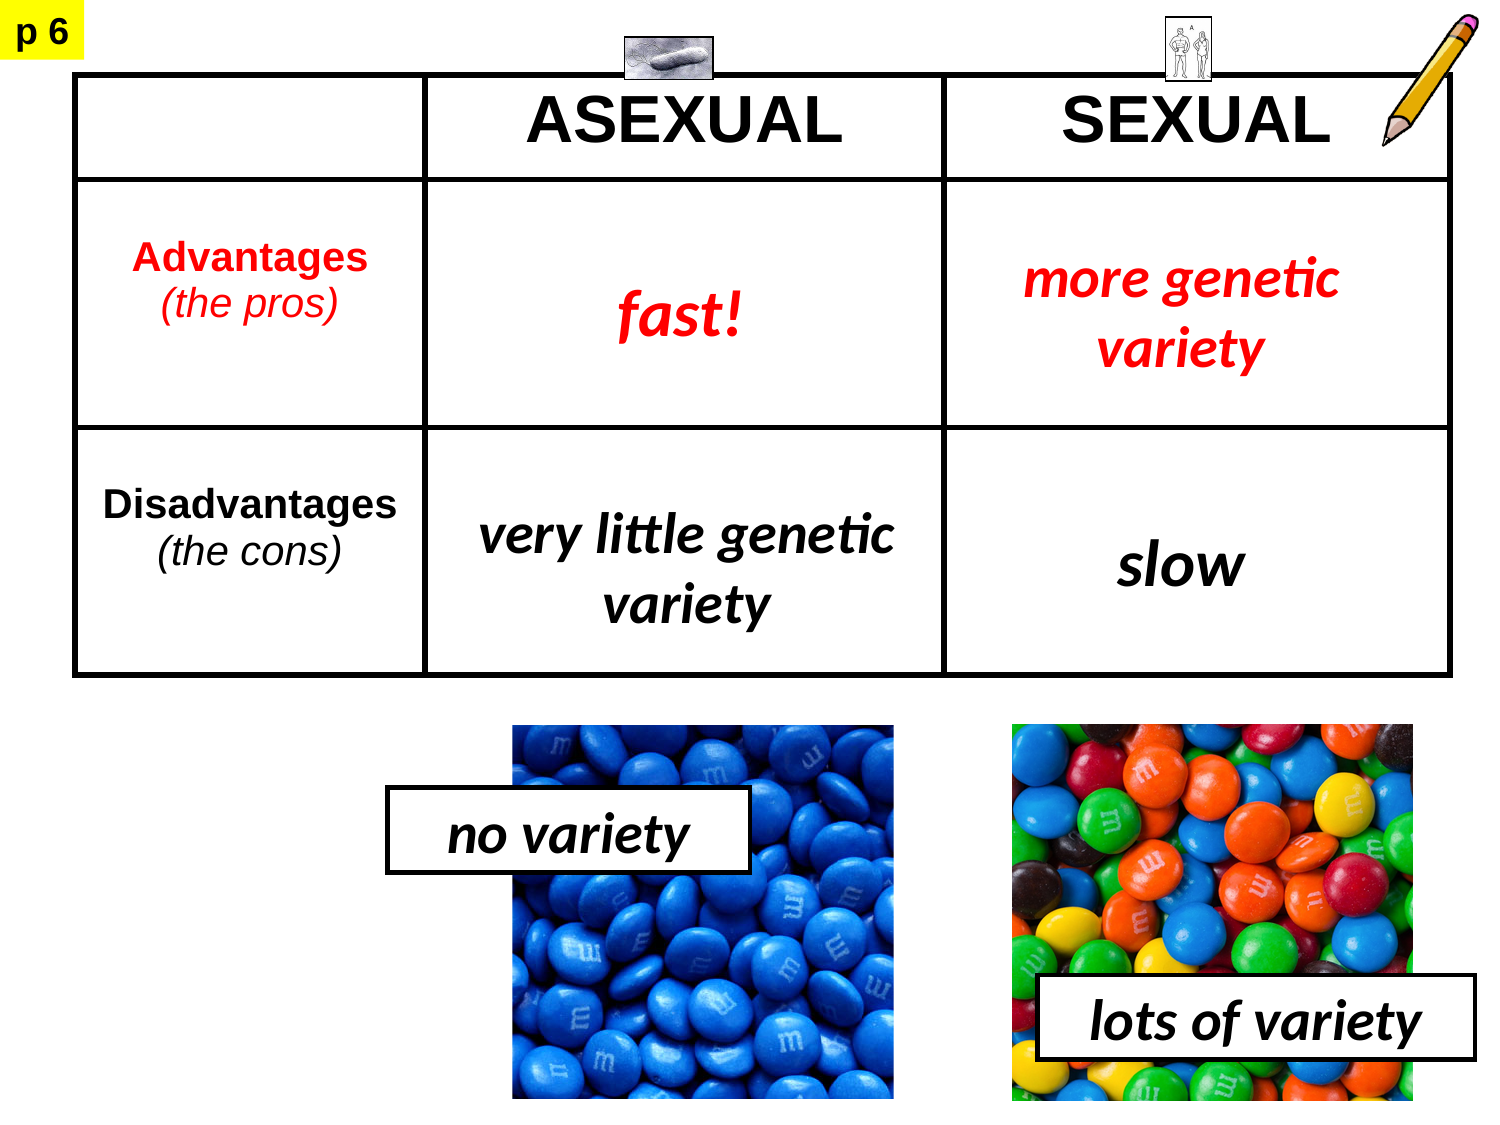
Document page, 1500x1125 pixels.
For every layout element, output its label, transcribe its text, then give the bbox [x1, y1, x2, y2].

picture [1165, 17, 1211, 81]
table_cell [428, 182, 941, 425]
table_cell [428, 430, 941, 672]
text_box more genetic variety [987, 232, 1375, 387]
table_cell Disadvantages (the cons) [78, 430, 422, 672]
picture [624, 37, 713, 80]
table_cell Advantages (the pros) [78, 182, 422, 425]
picture [1362, 12, 1500, 151]
table_header ASEXUAL [428, 78, 941, 177]
table_header [78, 78, 422, 177]
picture [1012, 724, 1413, 1101]
picture [512, 724, 894, 1099]
text_box fast! [487, 262, 875, 358]
table_cell [947, 430, 1447, 672]
text_box p 6 [0, 0, 85, 60]
text_box very little genetic variety [462, 487, 911, 643]
table_cell [947, 182, 1447, 425]
text_box slow [987, 512, 1375, 608]
table_header SEXUAL [947, 78, 1447, 177]
text_box no variety [387, 787, 507, 873]
text_box lots of variety [1416, 975, 1475, 1060]
